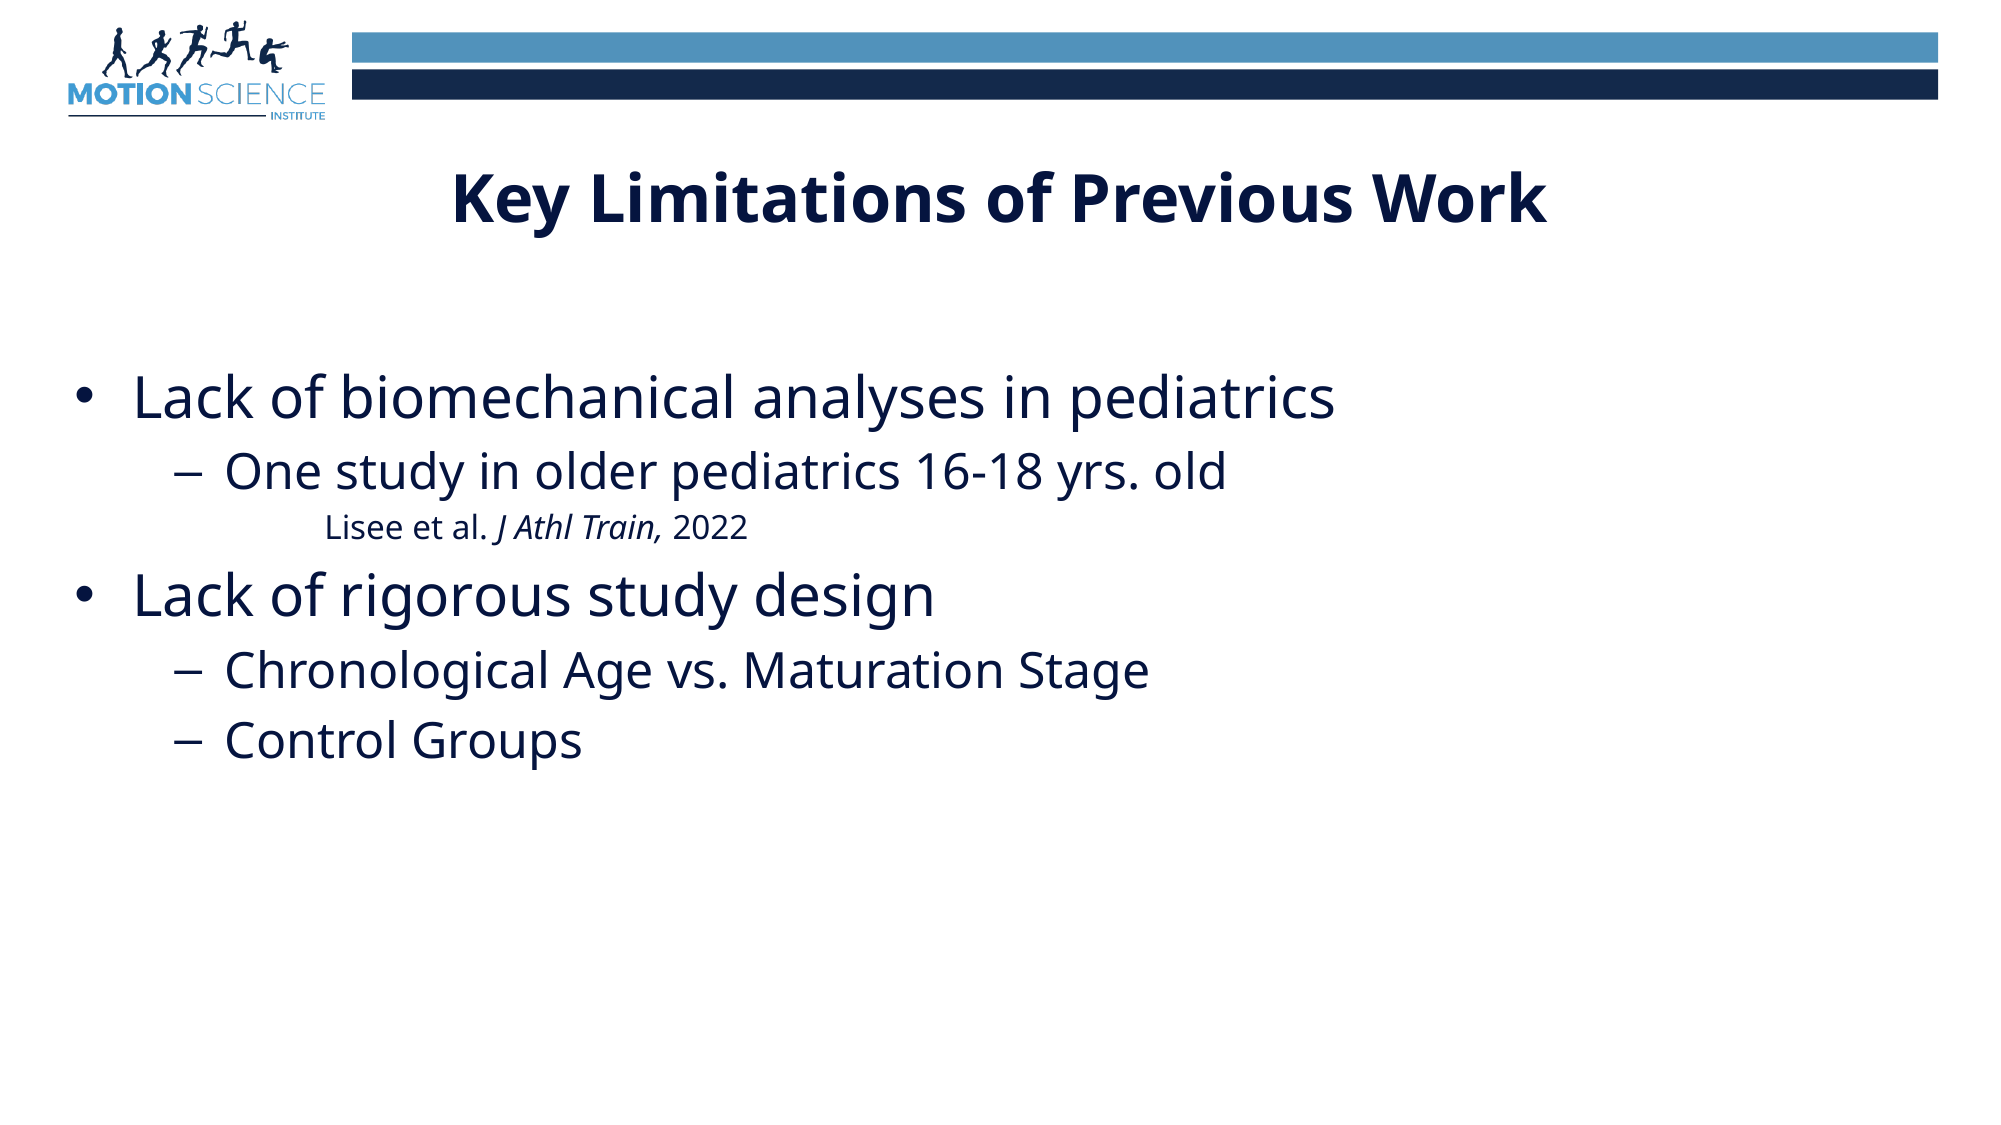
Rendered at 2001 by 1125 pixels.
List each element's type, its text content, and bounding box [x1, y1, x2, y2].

list Lack of biomechanical analyses in pediatrics One study in older pediatrics 16-18 yrs. old Lisee et al. J Athl Train, 2022 Lack of rigorous study design Chronological Age vs. Maturation Stage Control Groups [59, 352, 1941, 1095]
title Key Limitations of Previous Work [99, 141, 1900, 251]
